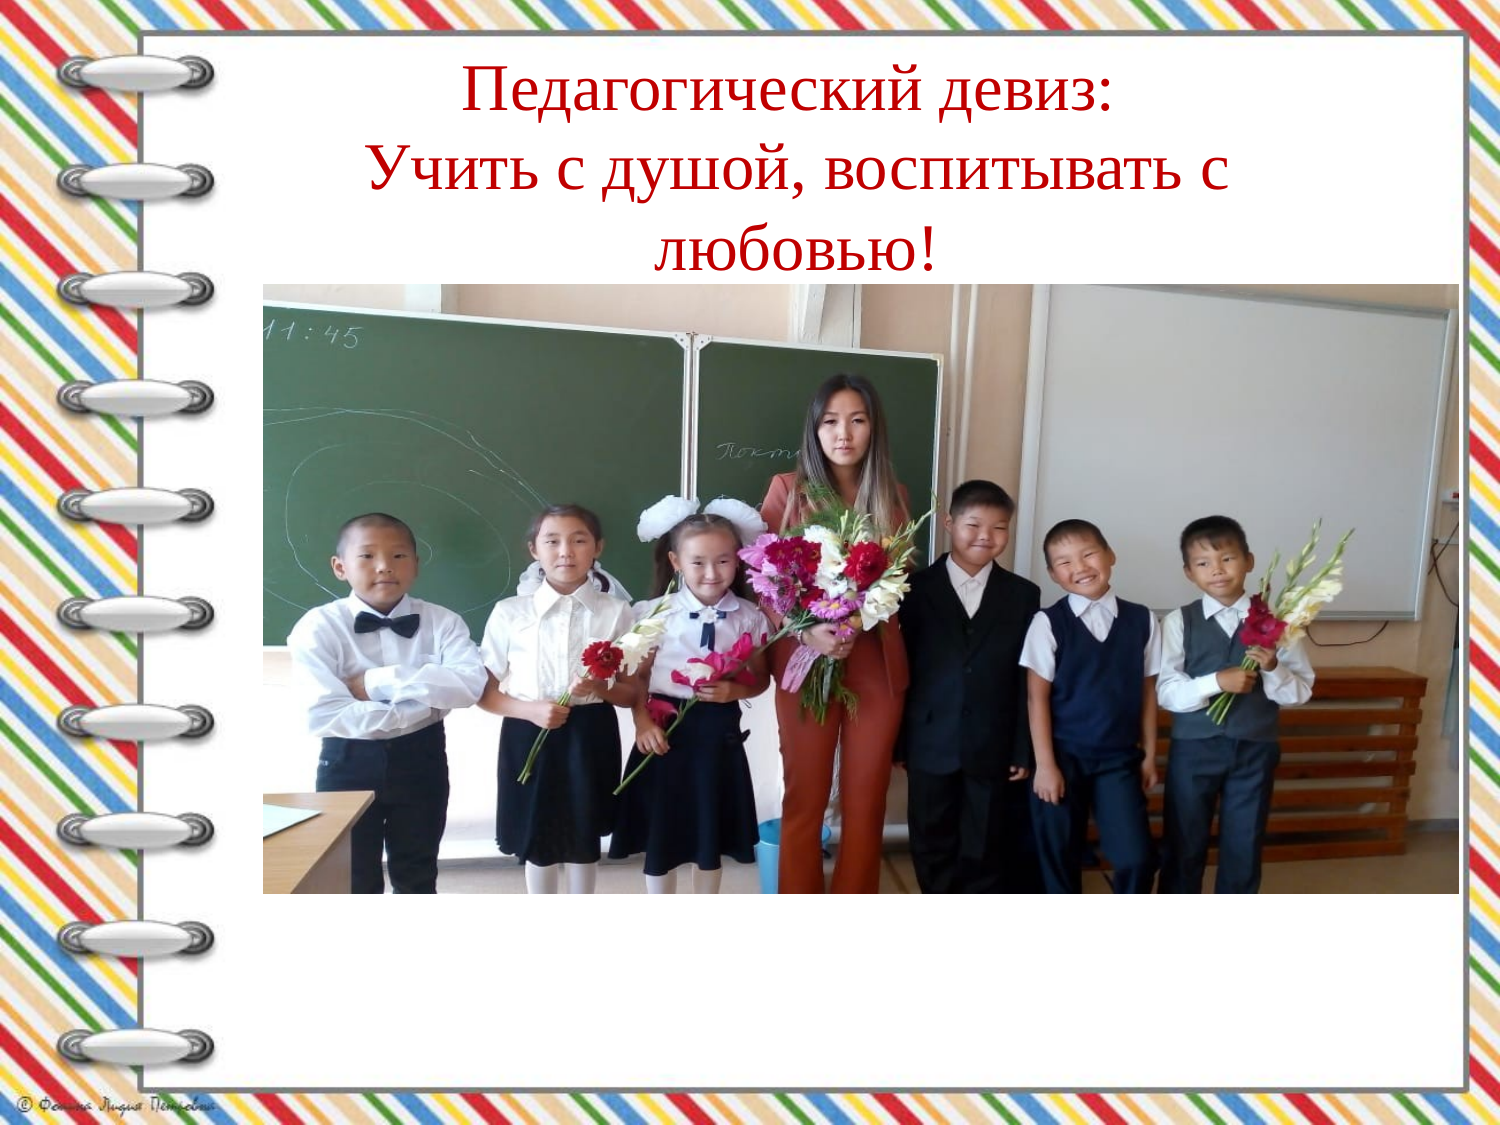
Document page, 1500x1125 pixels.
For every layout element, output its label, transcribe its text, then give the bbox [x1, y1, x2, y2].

picture [0, 0, 1500, 1125]
text_box Педагогический девиз: Учить с душой, воспитывать с любовью! [200, 36, 1394, 291]
